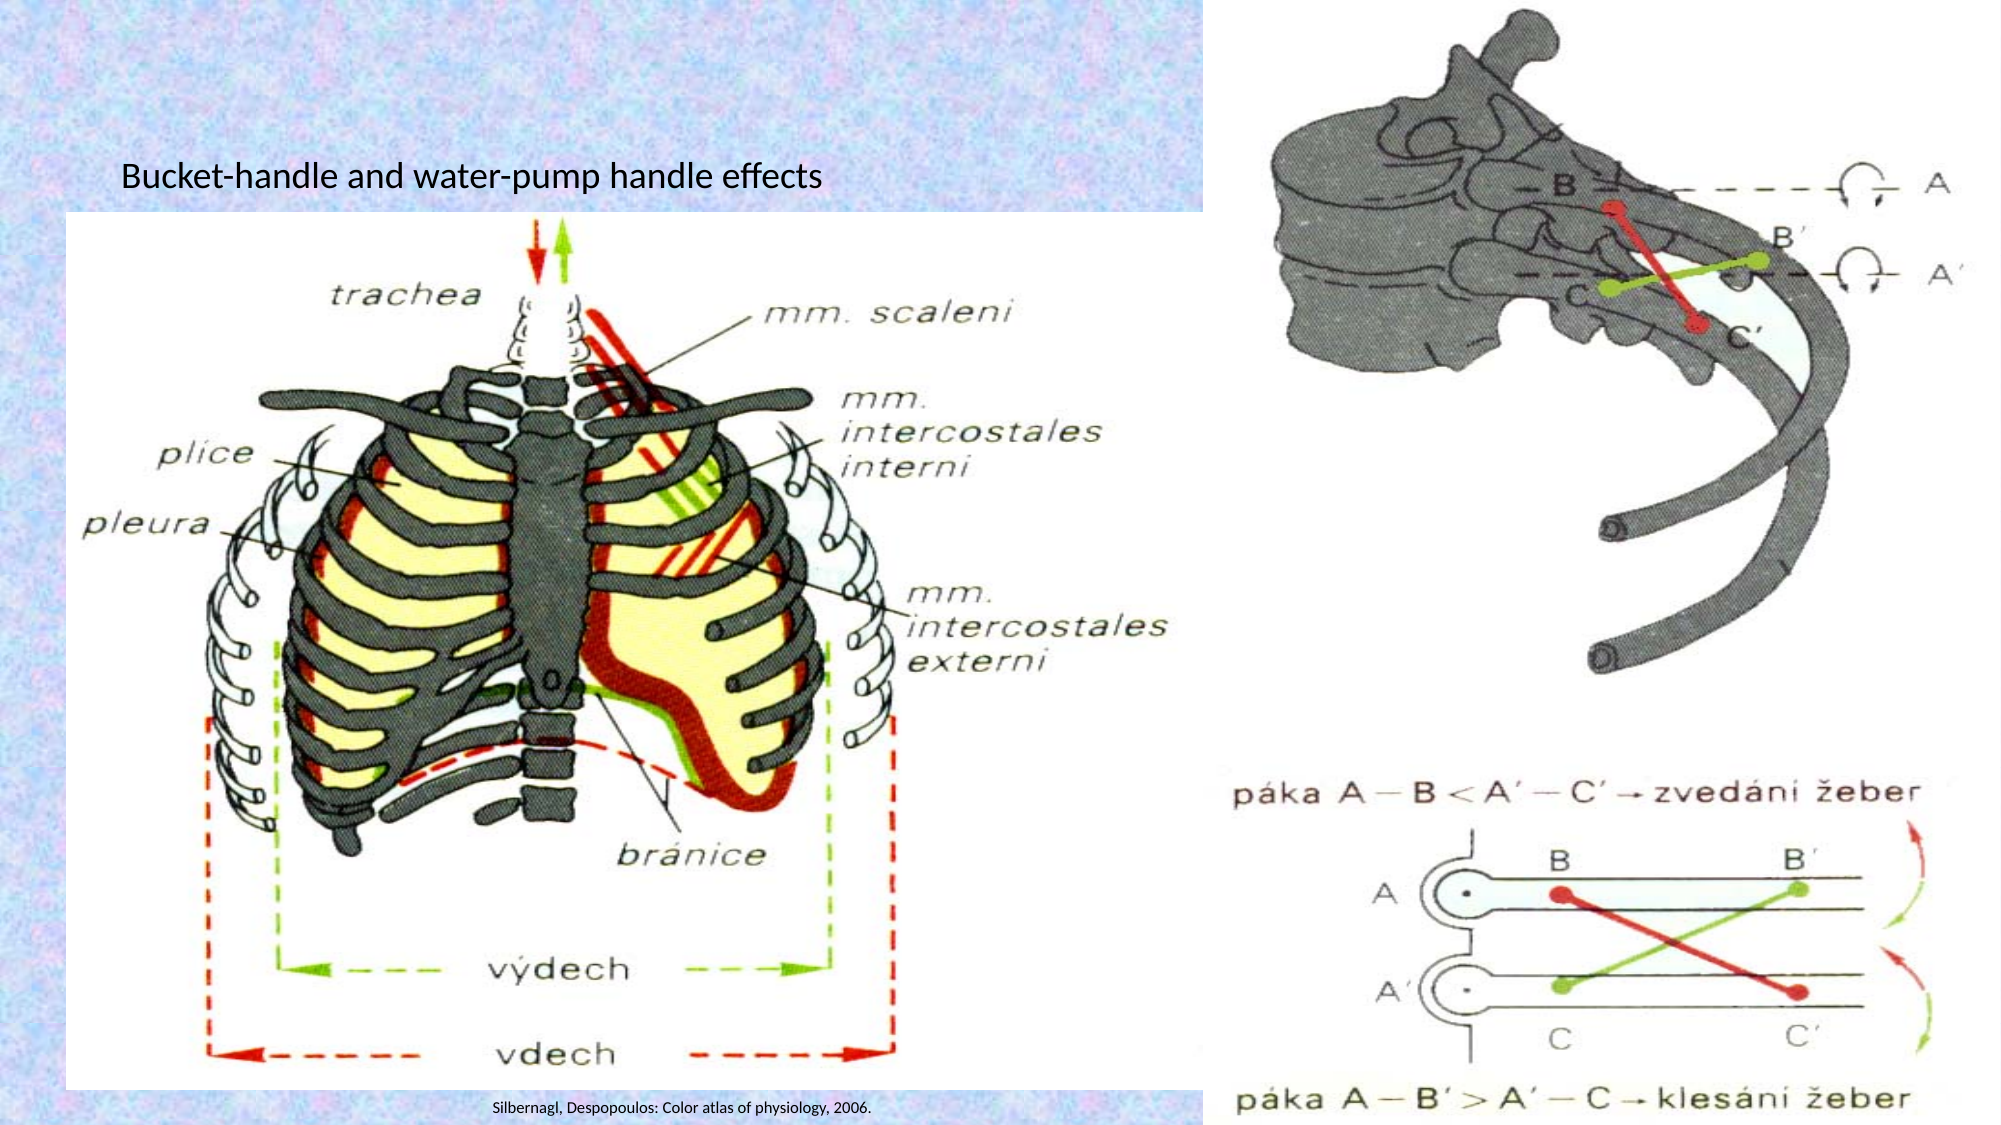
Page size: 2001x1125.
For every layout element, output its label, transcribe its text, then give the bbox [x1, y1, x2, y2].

text_box Bucket-handle and water-pump handle effects [106, 143, 839, 203]
text_box Silbernagl, Despopoulos: Color atlas of physiology, 2006. [477, 1091, 888, 1125]
picture [0, 0, 2001, 1125]
